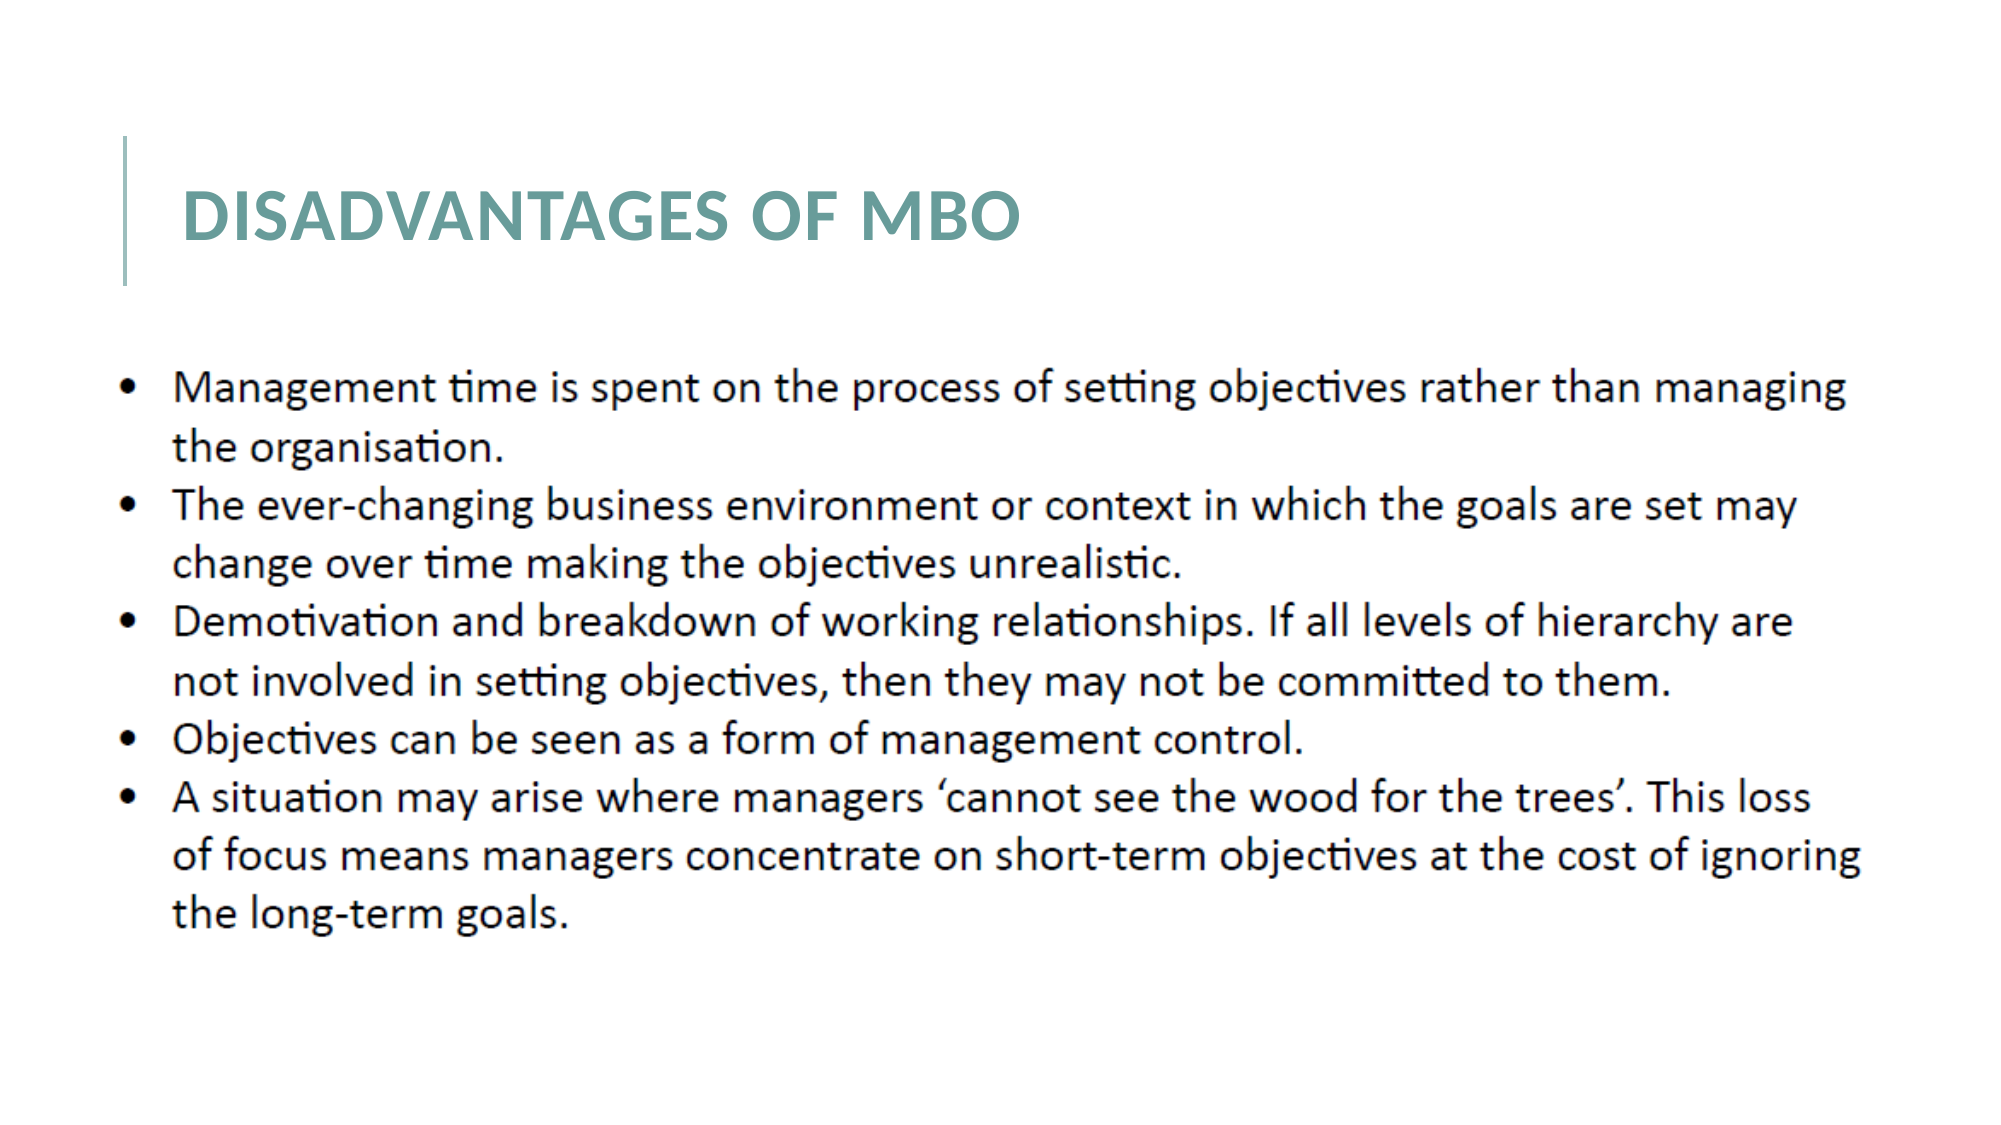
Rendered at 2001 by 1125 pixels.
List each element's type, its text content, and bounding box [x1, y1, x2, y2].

title Disadvantages of MBO [168, 96, 1763, 342]
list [105, 358, 1893, 960]
